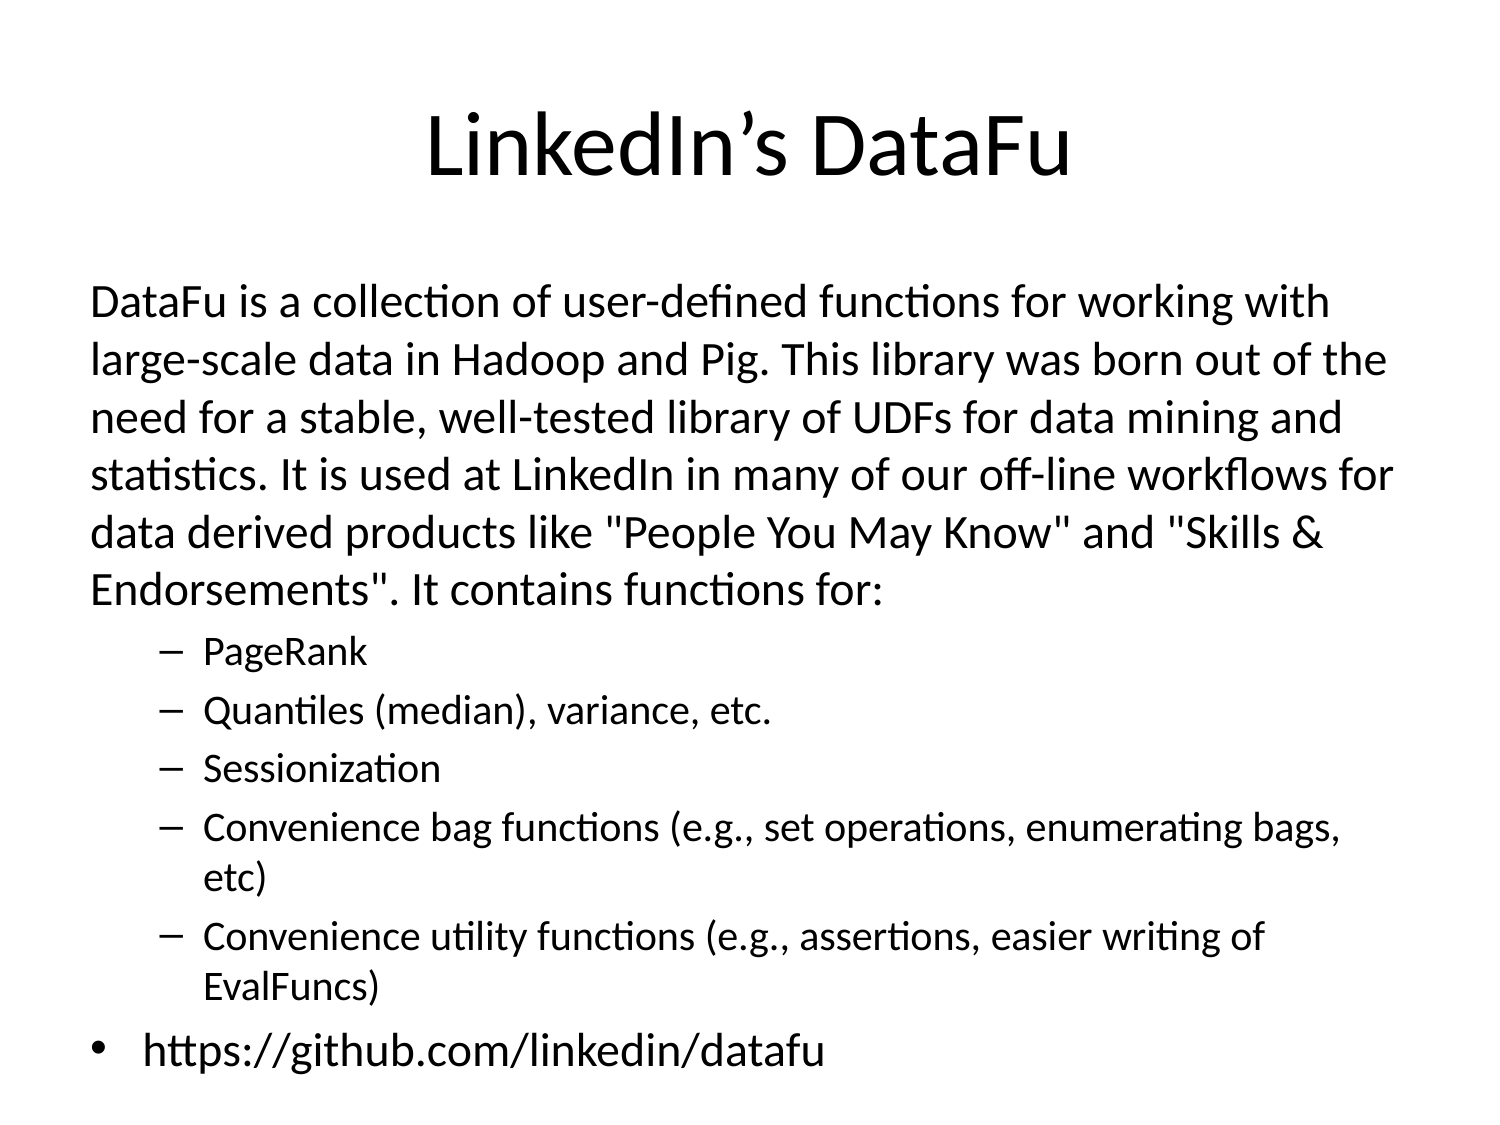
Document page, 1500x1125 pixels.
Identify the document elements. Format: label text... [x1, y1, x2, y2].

list DataFu is a collection of user-defined functions for working with large-scale data in Hadoop and Pig. This library was born out of the need for a stable, well-tested library of UDFs for data mining and statistics. It is used at LinkedIn in many of our off-line workflows for data derived products like "People You May Know" and "Skills & Endorsements". It contains functions for: PageRank Quantiles (median), variance, etc. Sessionization Convenience bag functions (e.g., set operations, enumerating bags, etc) Convenience utility functions (e.g., assertions, easier writing of EvalFuncs) https://github.com/linkedin/datafu [75, 262, 1425, 1087]
title LinkedIn’s DataFu [75, 45, 1425, 233]
